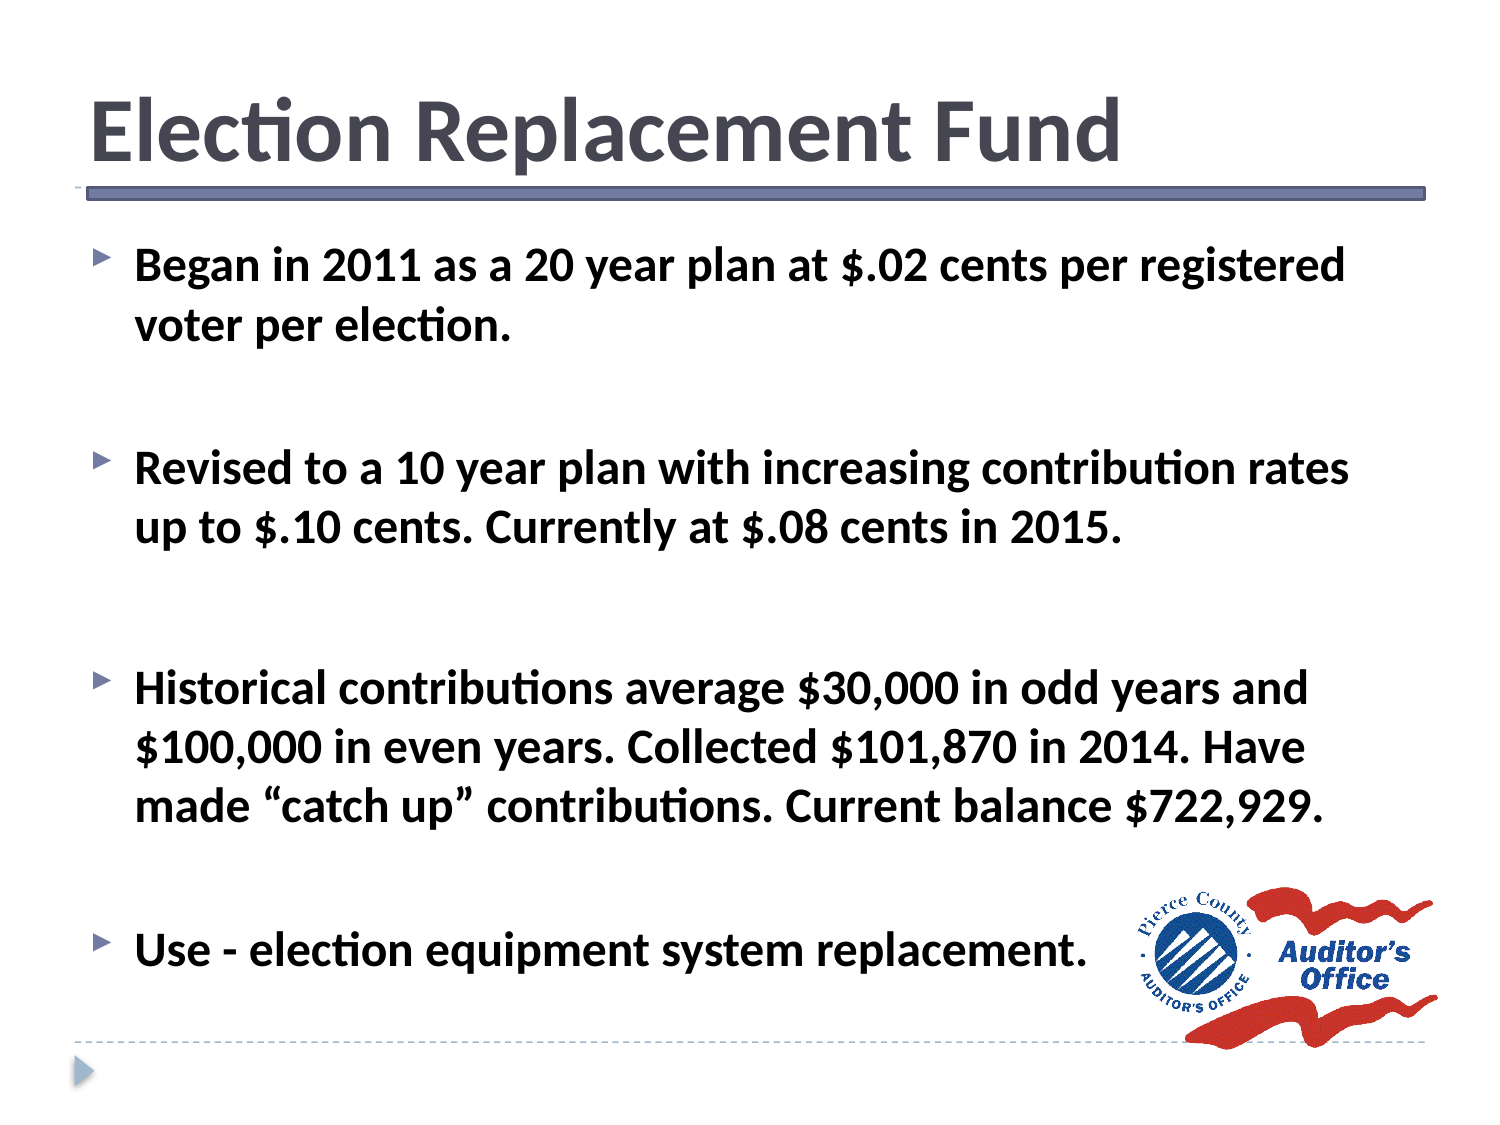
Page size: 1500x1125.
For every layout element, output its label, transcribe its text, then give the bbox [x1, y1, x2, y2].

title Election Replacement Fund [75, 24, 1425, 188]
text_box [86, 186, 1426, 201]
list Began in 2011 as a 20 year plan at $.02 cents per registered voter per election. Revised to a 10 year plan with increasing contribution rates up to $.10 cents. Currently at $.08 cents in 2015. Historical contributions average $30,000 in odd years and $100,000 in even years. Collected $101,870 in 2014. Have made “catch up” contributions. Current balance $722,929. Use - election equipment system replacement. [75, 224, 1425, 1063]
picture [1135, 887, 1438, 1051]
